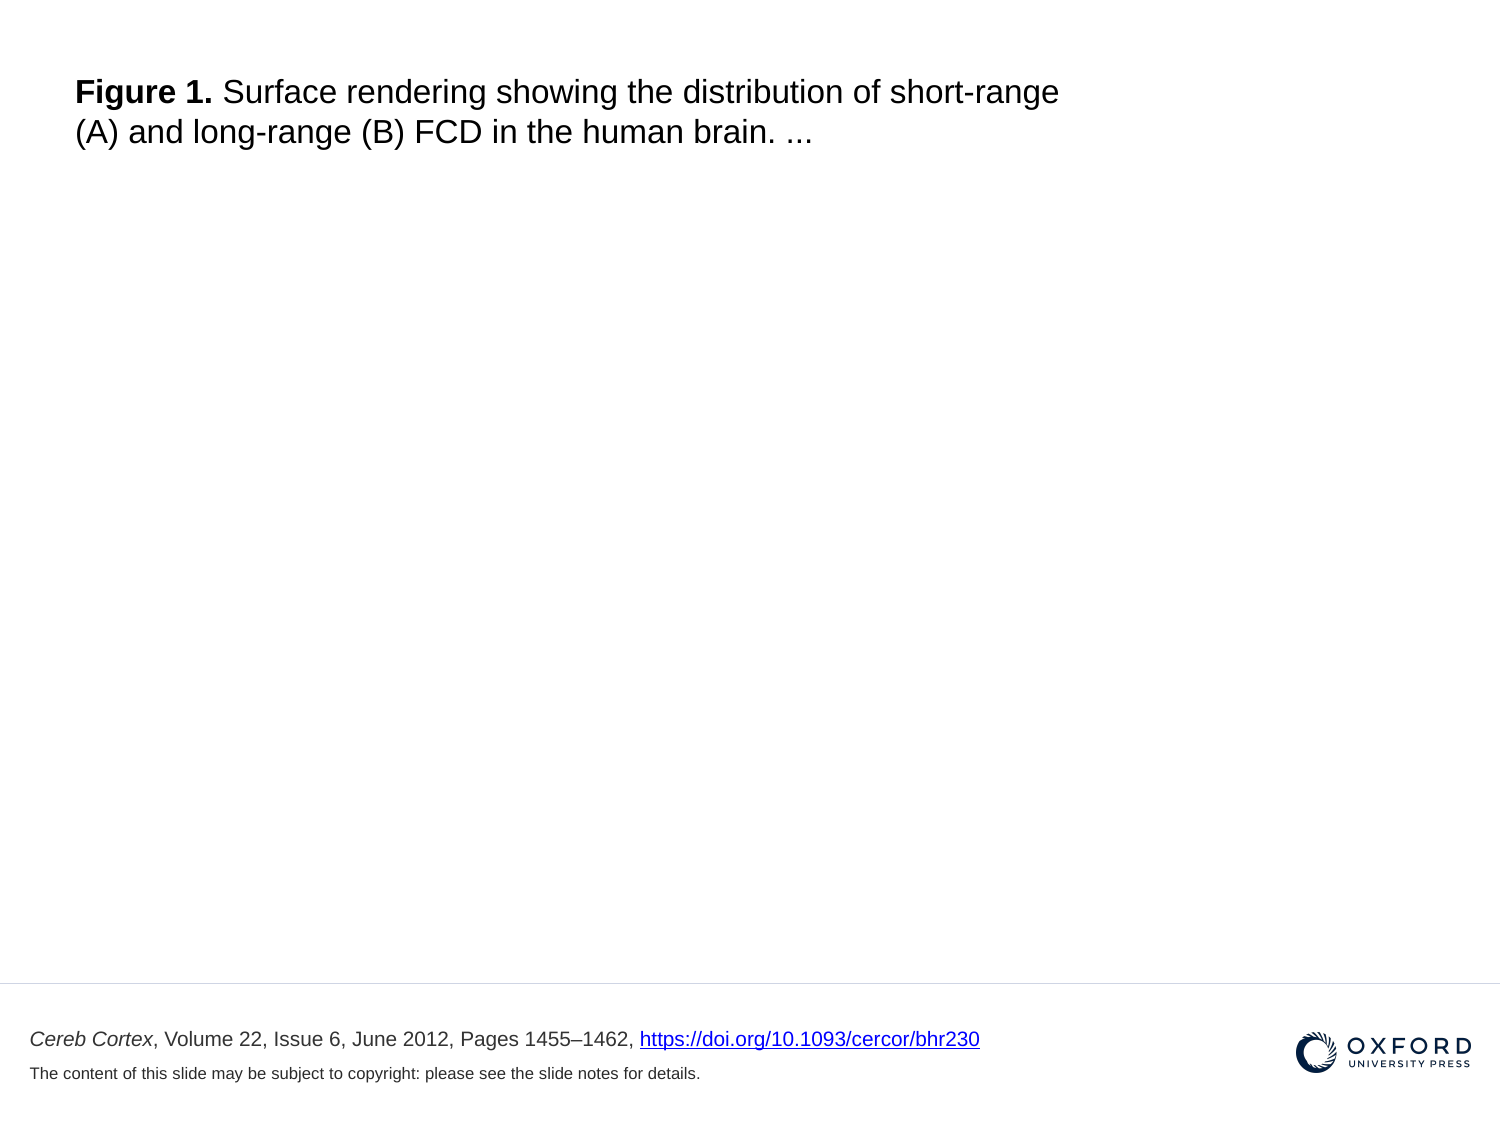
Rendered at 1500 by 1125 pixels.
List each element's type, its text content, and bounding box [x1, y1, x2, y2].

title Figure 1. Surface rendering showing the distribution of short-range (A) and long-range (B) FCD in the human brain. ... [75, 69, 1078, 171]
picture [1296, 1032, 1471, 1073]
footer Cereb Cortex, Volume 22, Issue 6, June 2012, Pages 1455–1462, https://doi.org/10.1093/cercor/bhr230 The content of this slide may be subject to copyright: please see the slide notes for details. [0, 983, 1260, 1125]
